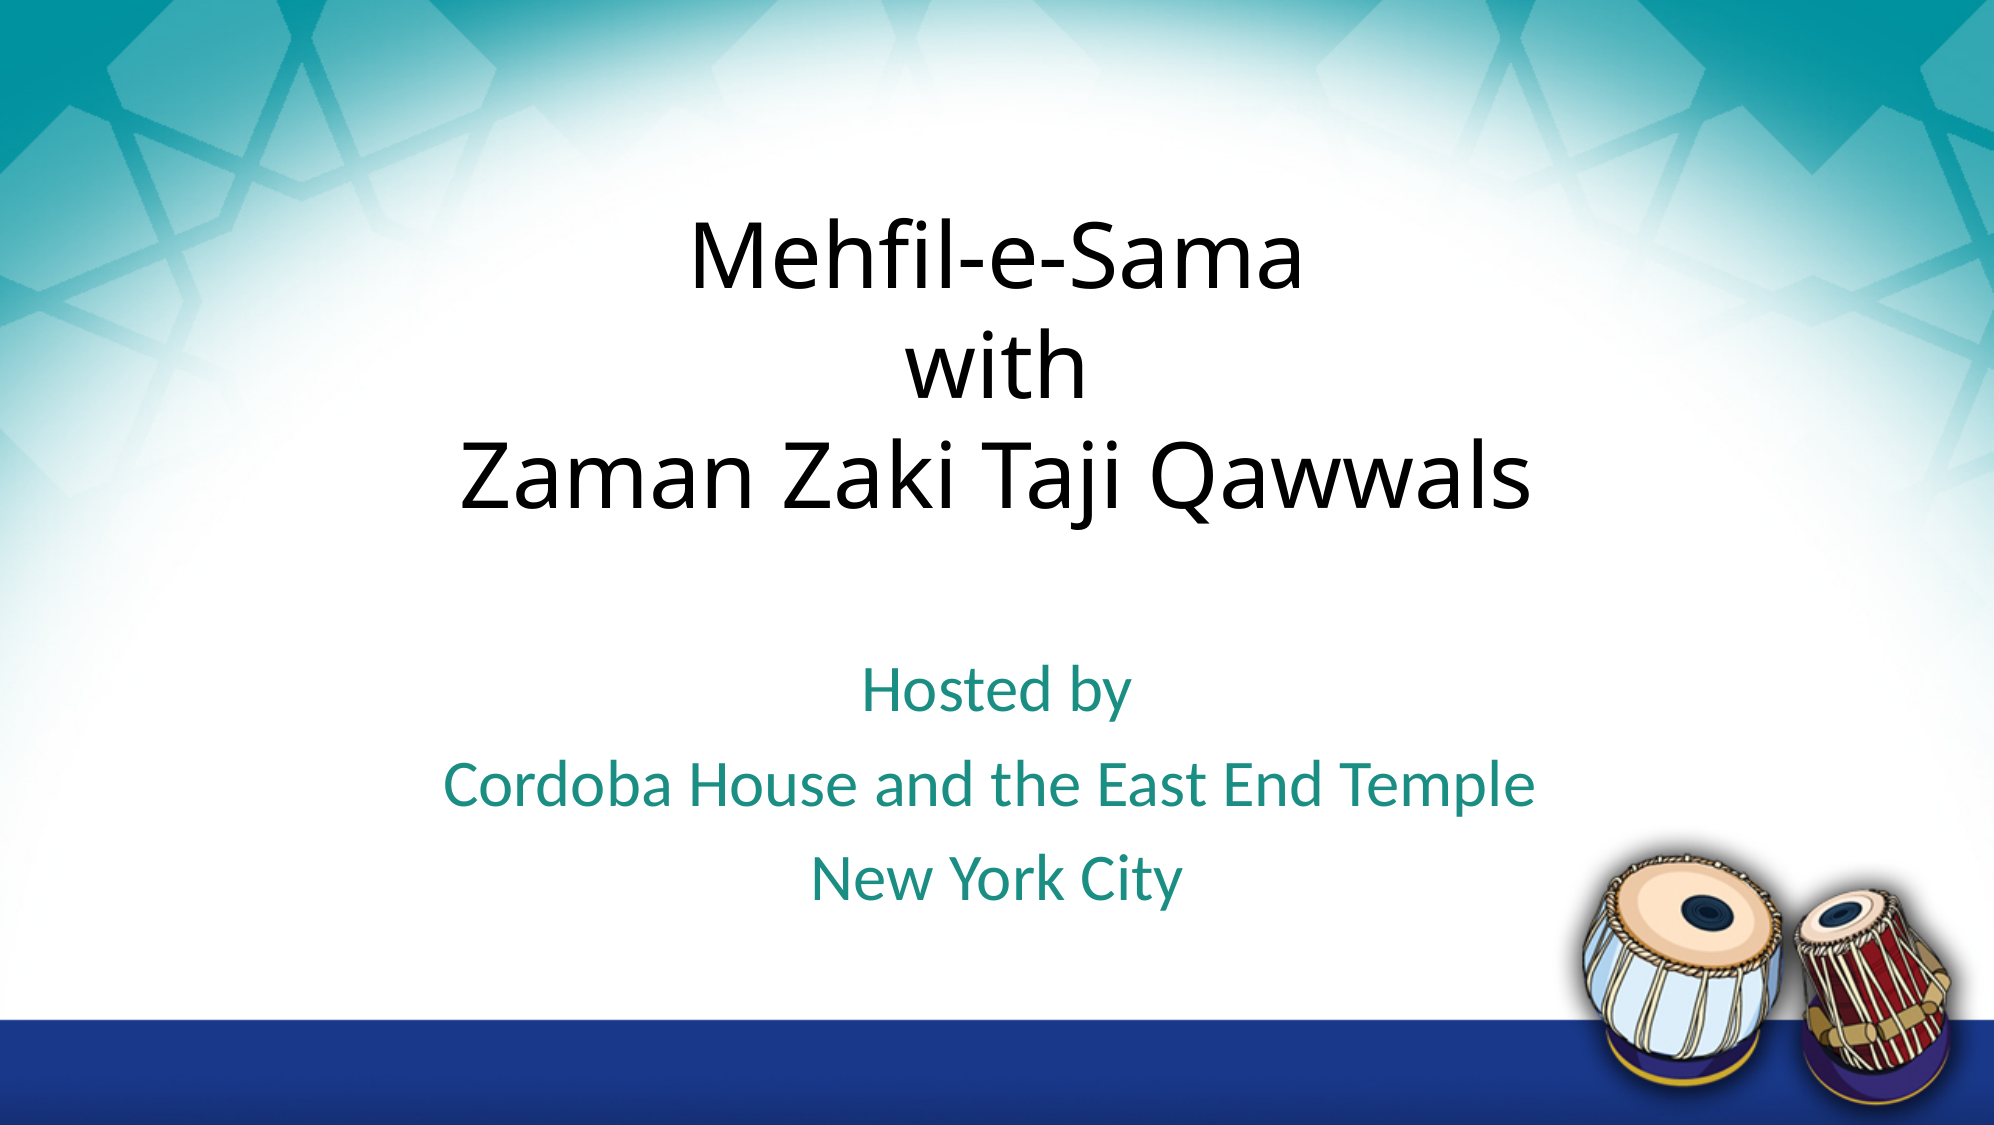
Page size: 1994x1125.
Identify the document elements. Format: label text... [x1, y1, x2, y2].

picture [0, 0, 1994, 1125]
title Mehfil-e-Sama with Zaman Zaki Taji Qawwals [149, 133, 1846, 592]
subtitle Hosted by Cordoba House and the East End Temple New York City [298, 636, 1697, 926]
